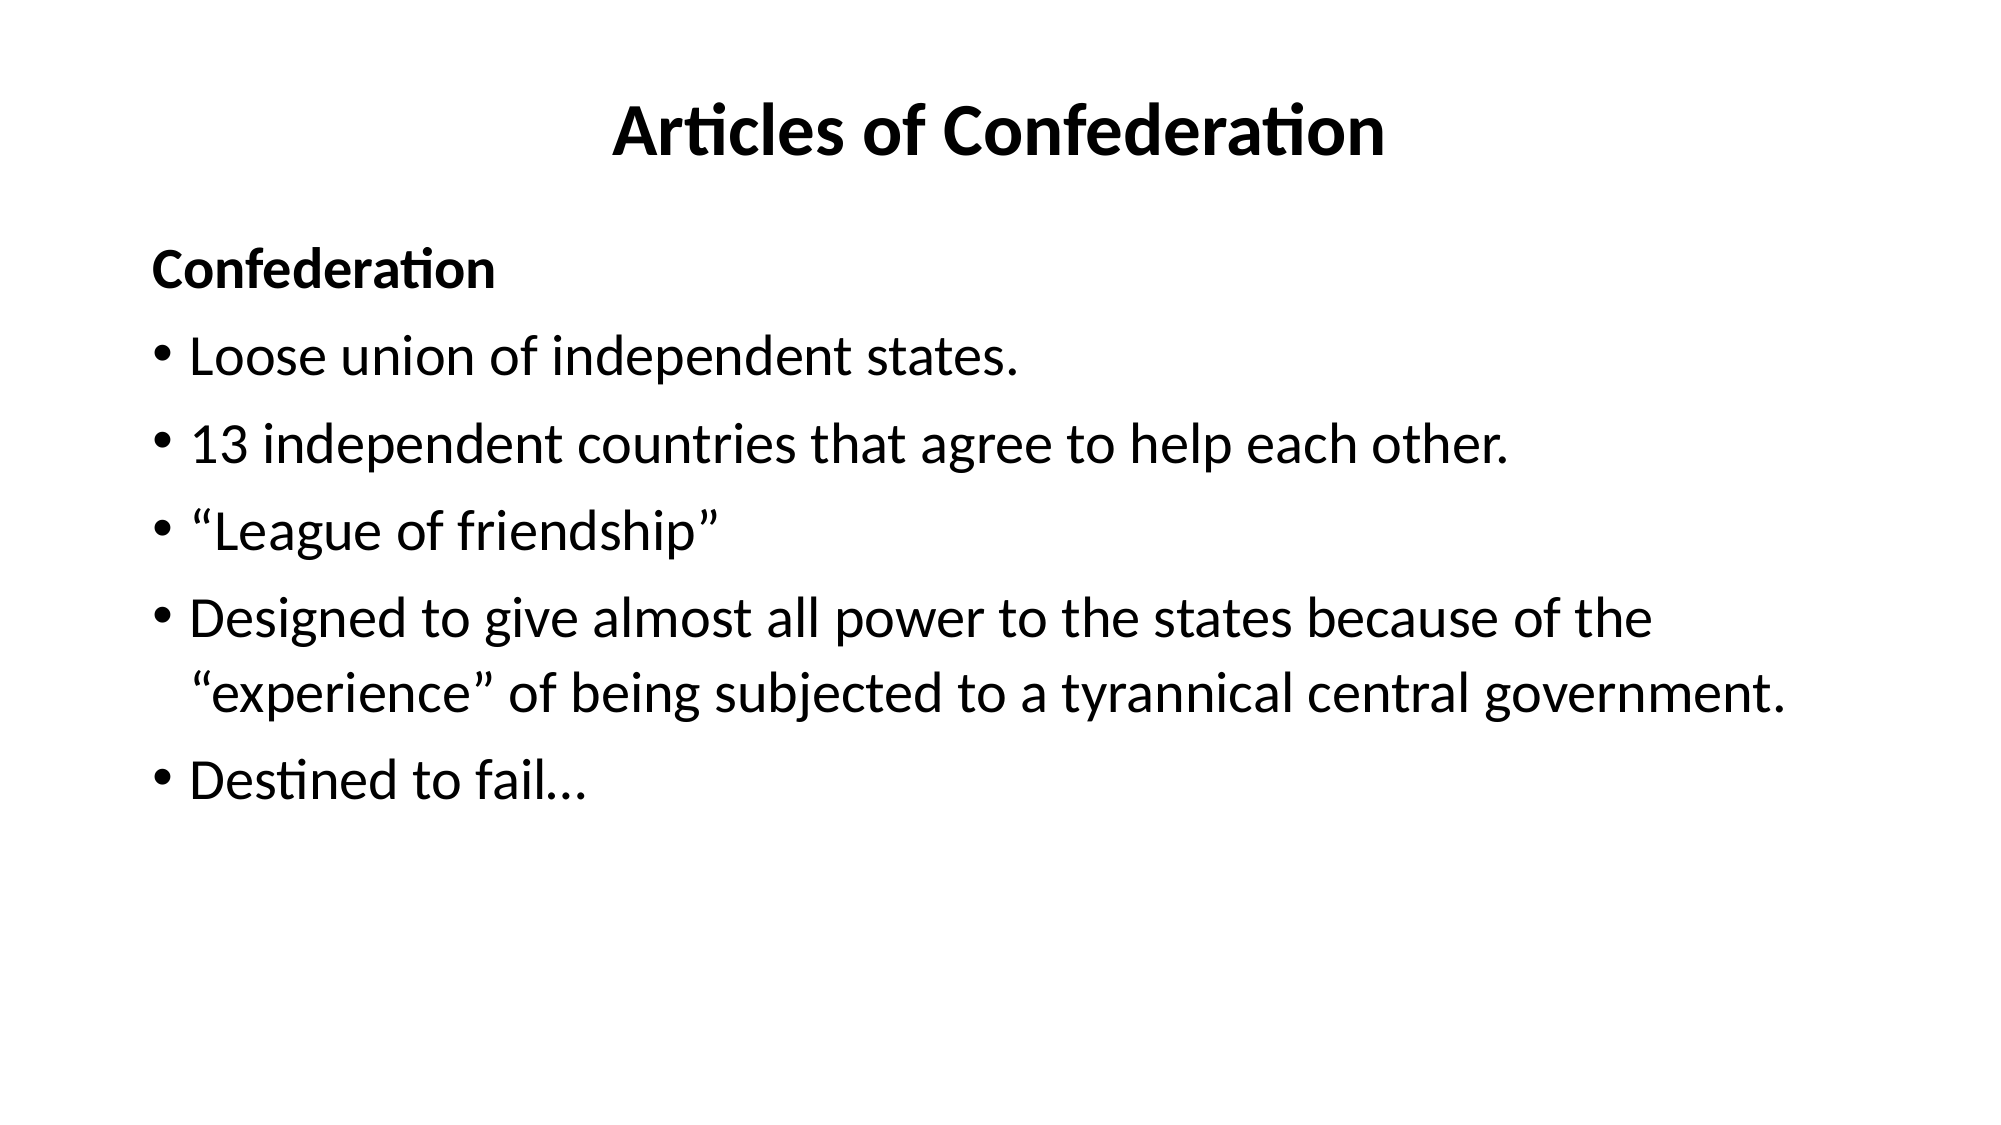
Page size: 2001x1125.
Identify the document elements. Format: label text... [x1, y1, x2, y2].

list Confederation Loose union of independent states. 13 independent countries that agree to help each other. “League of friendship” Designed to give almost all power to the states because of the “experience” of being subjected to a tyrannical central government. Destined to fail… [137, 218, 1863, 1058]
title Articles of Confederation [137, 59, 1863, 203]
